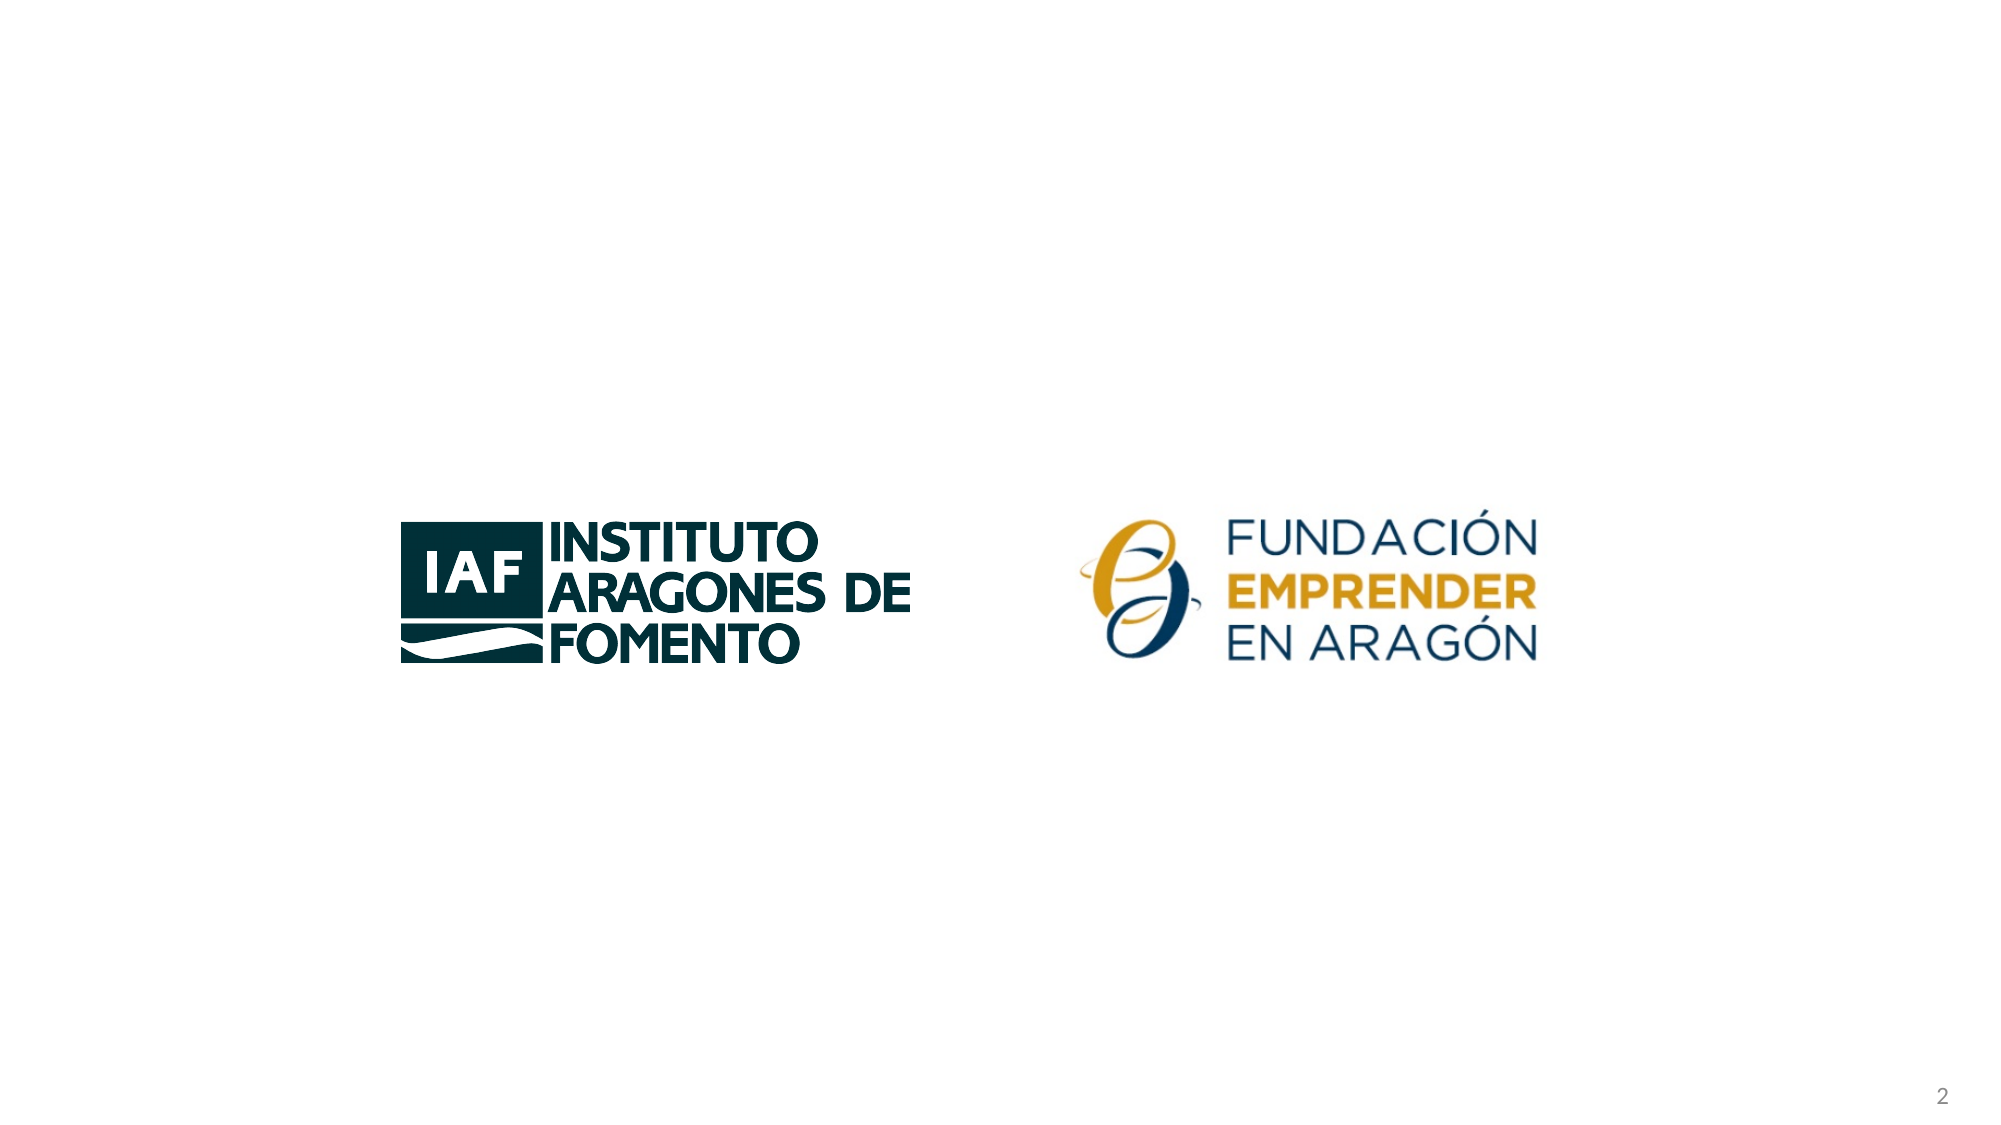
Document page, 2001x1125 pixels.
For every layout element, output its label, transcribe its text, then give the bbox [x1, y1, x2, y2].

slide_number 2 [1514, 1065, 1965, 1125]
picture [1058, 470, 1584, 697]
picture [401, 521, 910, 664]
